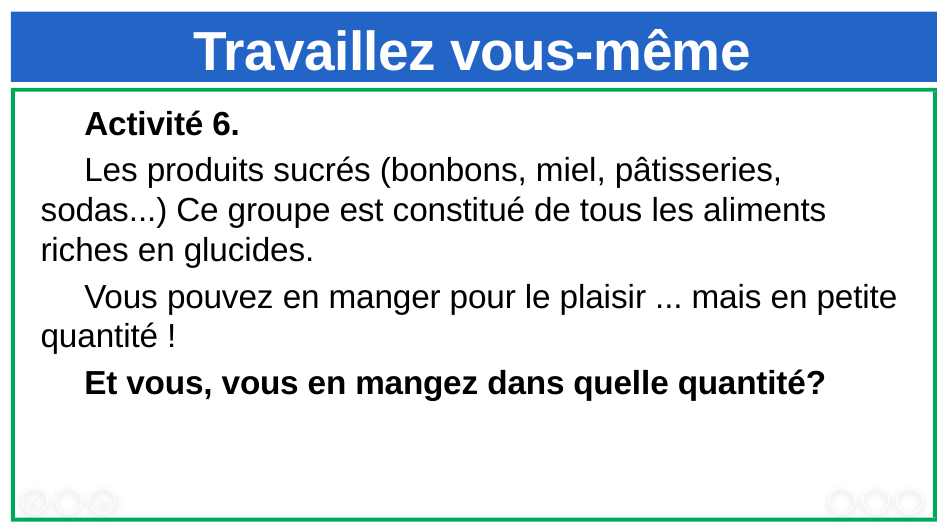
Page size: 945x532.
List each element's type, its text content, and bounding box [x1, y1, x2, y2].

list Activité 6. Les produits sucrés (bonbons, miel, pâtisseries, sodas...) Ce groupe est constitué de tous les aliments riches en glucides. Vous pouvez en manger pour le plaisir ... mais en petite quantité ! Et vous, vous en mangez dans quelle quantité? [40, 101, 918, 409]
title Travaillez vous-même [70, 21, 874, 85]
